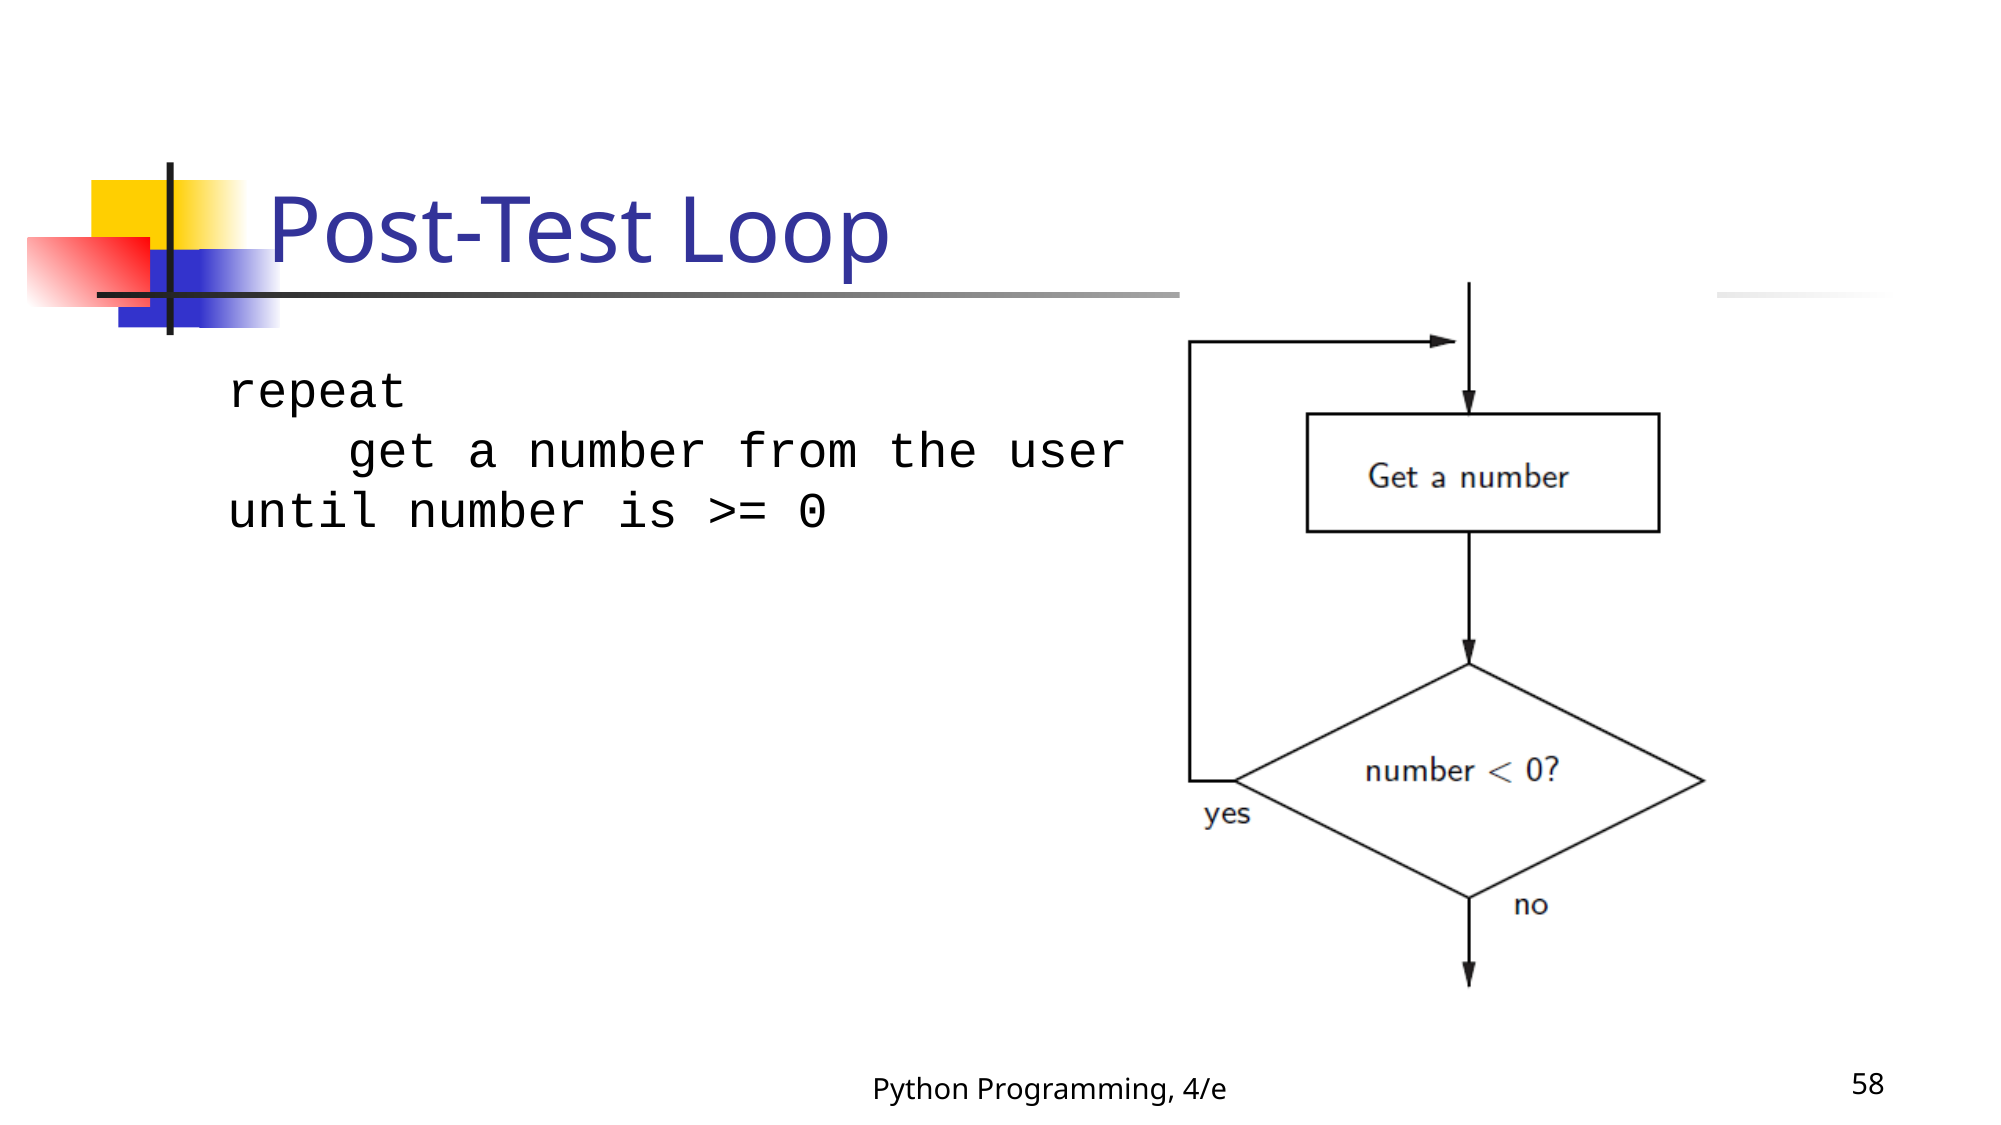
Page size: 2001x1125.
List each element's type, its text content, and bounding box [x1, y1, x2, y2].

list repeat get a number from the user until number is >= 0 [212, 350, 1174, 532]
picture [1179, 262, 1718, 1000]
slide_number 58 [1483, 1037, 1901, 1113]
footer Python Programming, 4/e [733, 1037, 1367, 1113]
title Post-Test Loop [251, 101, 1957, 289]
